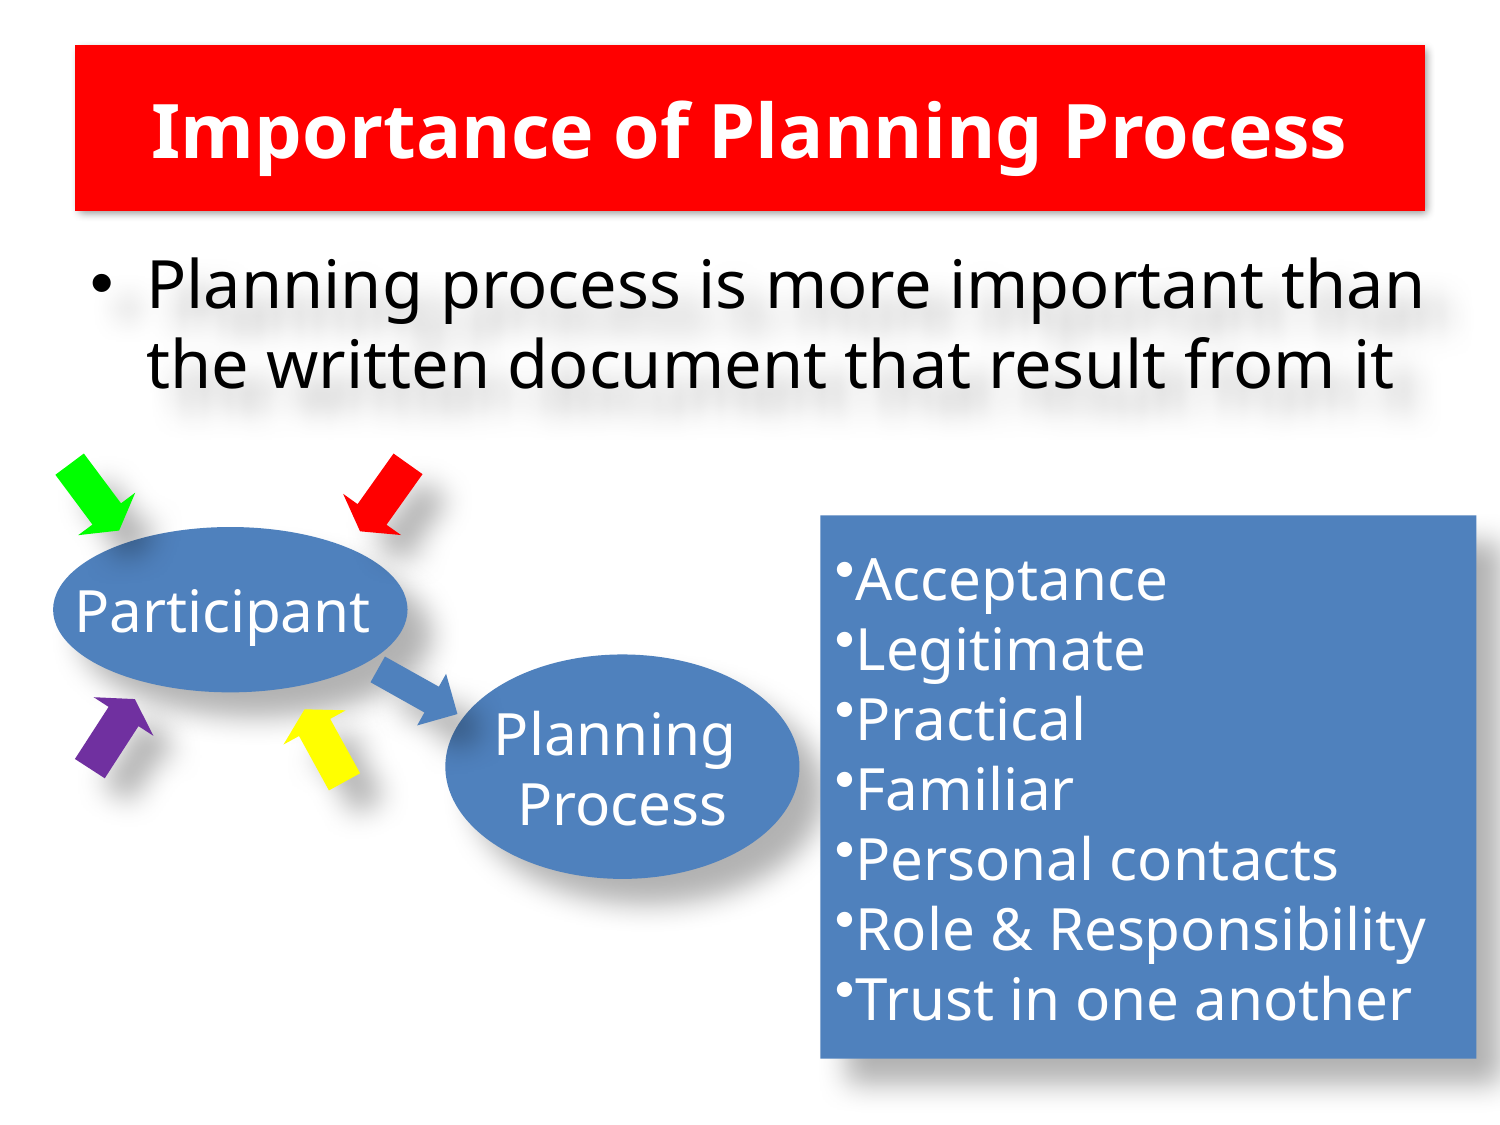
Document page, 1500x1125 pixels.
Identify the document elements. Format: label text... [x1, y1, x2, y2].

text_box [370, 656, 458, 726]
text_box Planning Process [445, 654, 800, 879]
text_box [74, 697, 154, 779]
text_box [283, 709, 361, 791]
text_box [55, 453, 136, 536]
title Importance of Planning Process [75, 45, 1425, 211]
list Planning process is more important than the written document that result from it [75, 234, 1454, 511]
text_box Participant [53, 527, 408, 693]
text_box [343, 453, 423, 536]
text_box Acceptance Legitimate Practical Familiar Personal contacts Role & Responsibility Trust in one another [820, 515, 1477, 1059]
